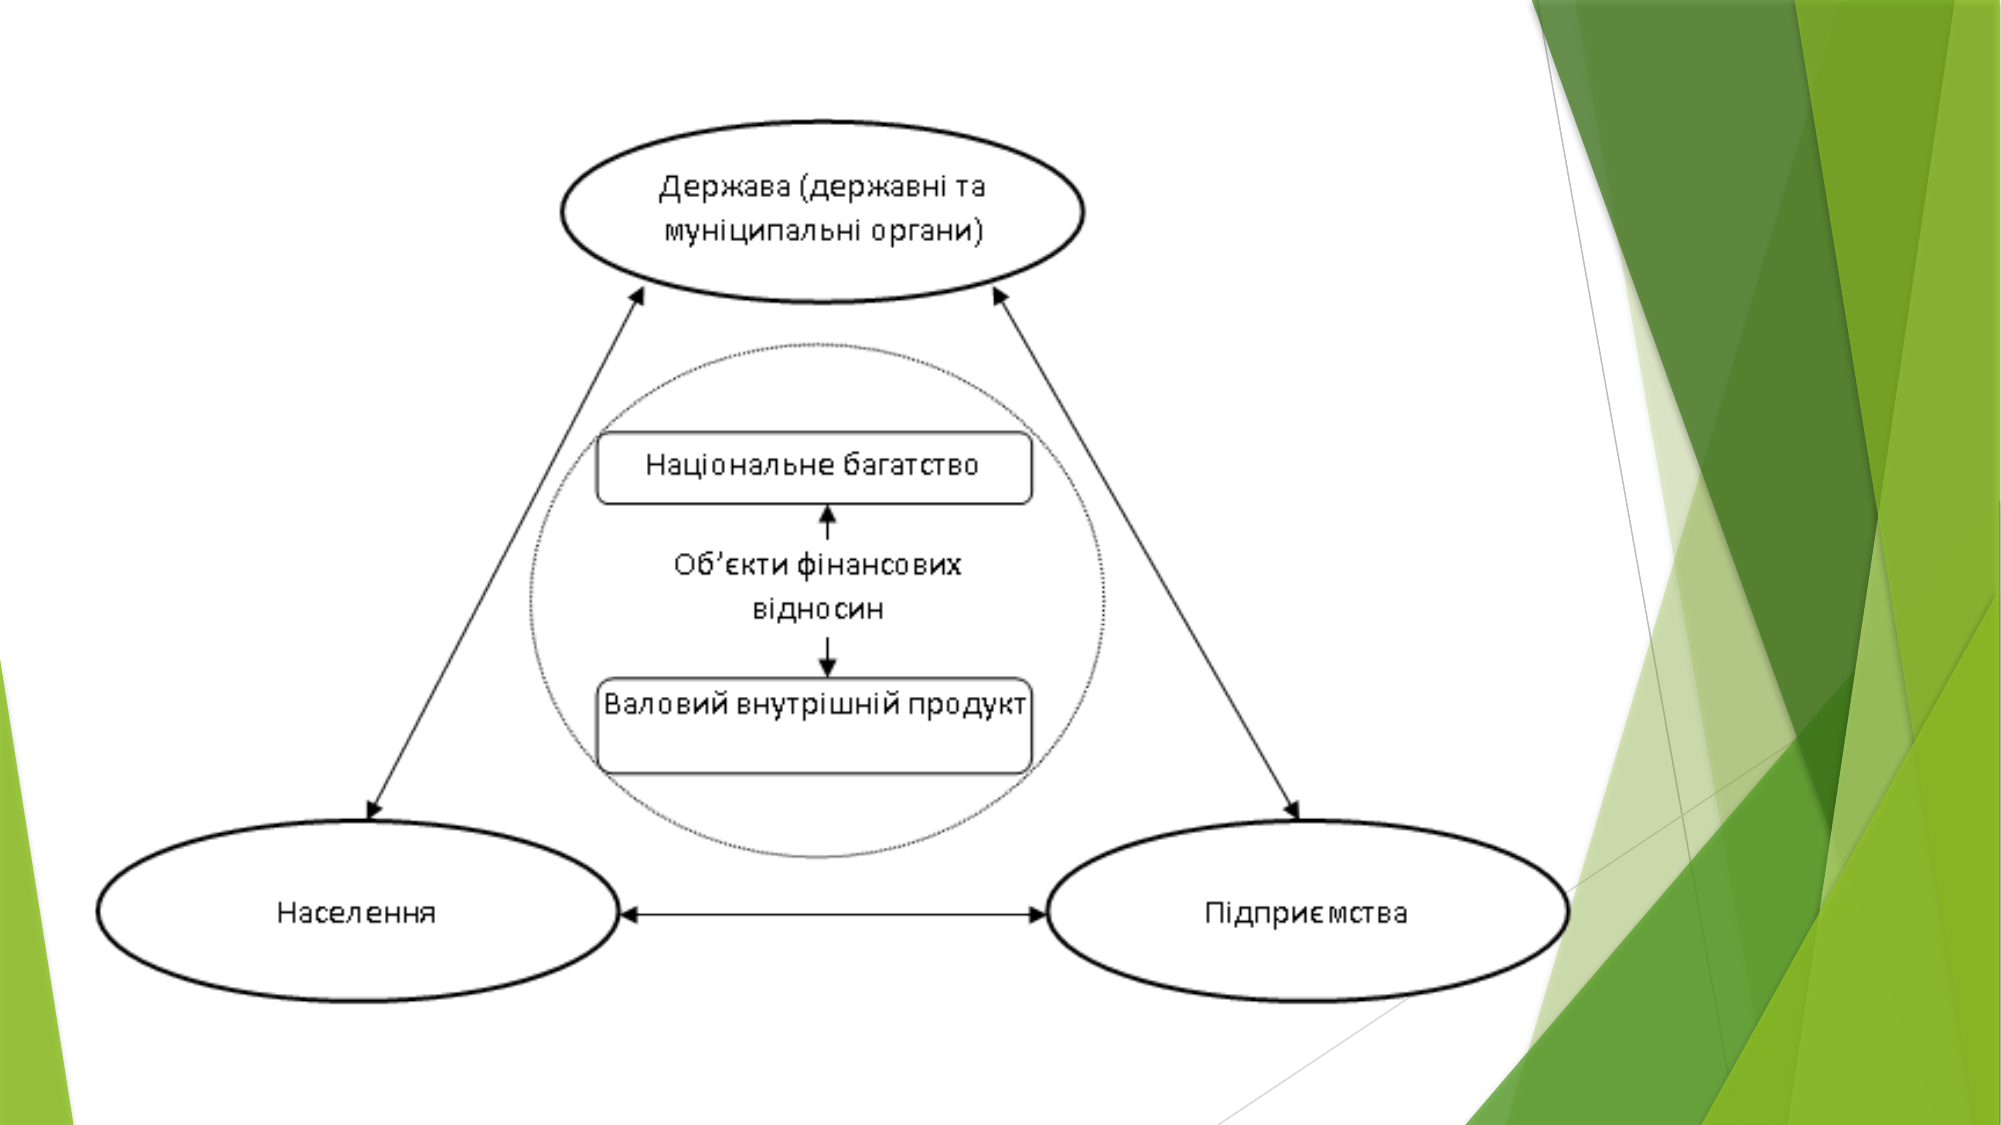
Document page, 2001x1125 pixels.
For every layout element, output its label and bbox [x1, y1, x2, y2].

list [93, 118, 1575, 1008]
